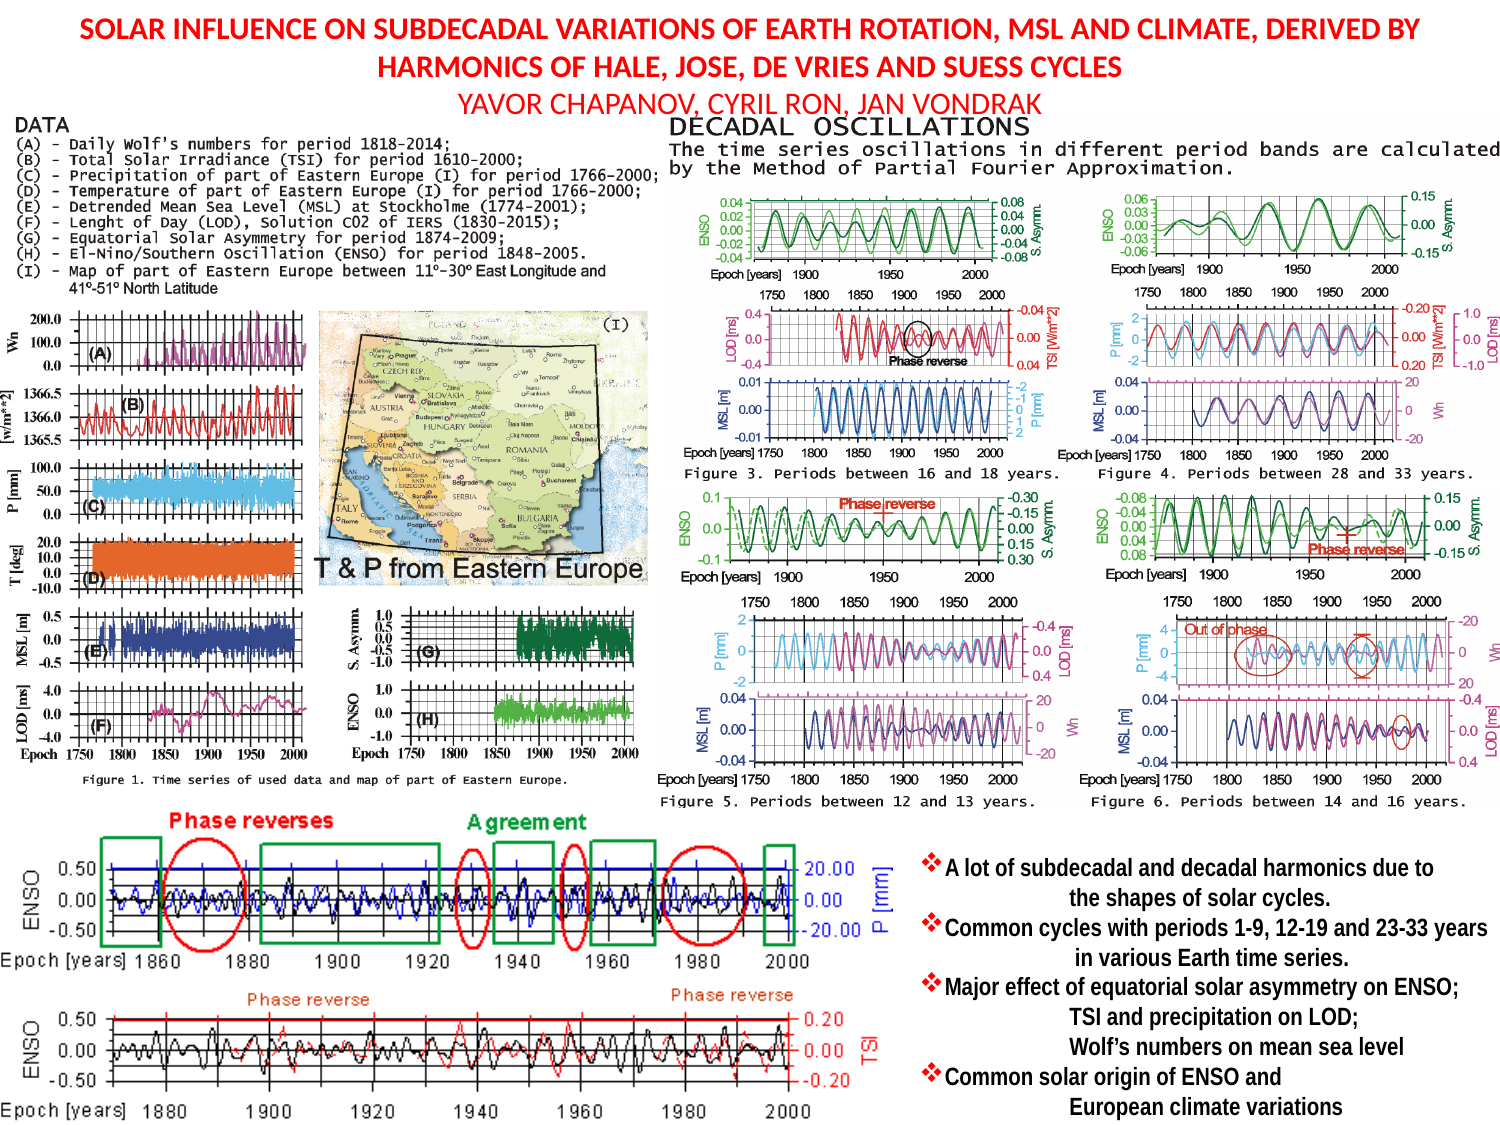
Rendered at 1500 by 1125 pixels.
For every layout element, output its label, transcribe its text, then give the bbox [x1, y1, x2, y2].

picture [669, 116, 1500, 481]
picture [0, 984, 882, 1125]
title SOLAR INFLUENCE ON SUBDECADAL VARIATIONS OF EARTH ROTATION, MSL AND CLIMATE, DERIVED BY HARMONICS OF HALE, JOSE, DE VRIES AND SUESS CYCLES YAVOR CHAPANOV, CYRIL RON, JAN VONDRAK [0, 0, 1500, 129]
picture [0, 116, 1500, 975]
text_box A lot of subdecadal and decadal harmonics due to the shapes of solar cycles. Common cycles with periods 1-9, 12-19 and 23-33 years in various Earth time series. Major effect of equatorial solar asymmetry on ENSO; TSI and precipitation on LOD; Wolf’s numbers on mean sea level Common solar origin of ENSO and European climate variations [904, 843, 1500, 1125]
